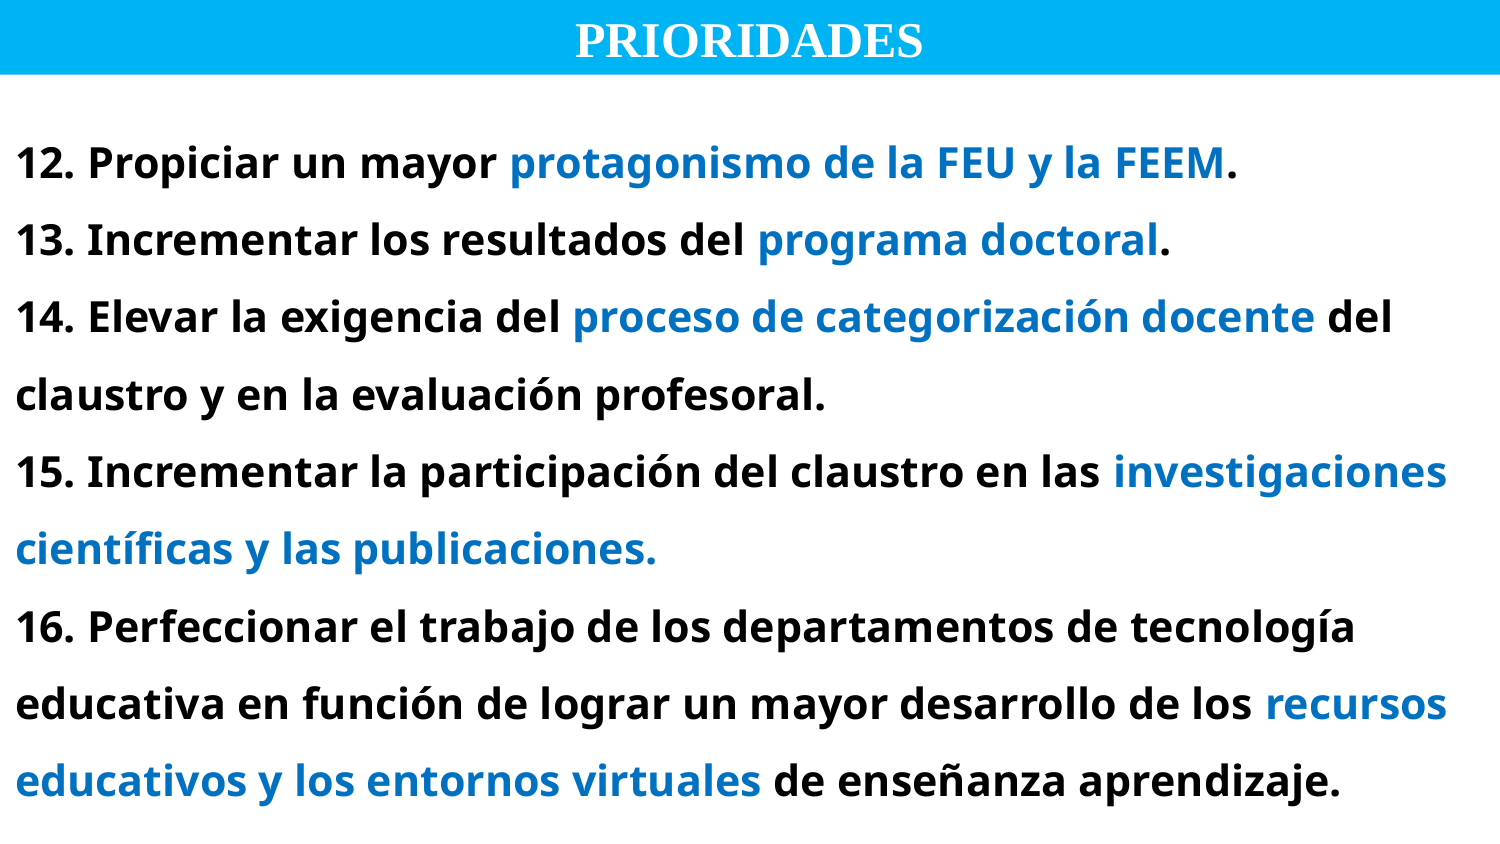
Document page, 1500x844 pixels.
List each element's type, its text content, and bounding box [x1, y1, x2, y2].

title 12. Propiciar un mayor protagonismo de la FEU y la FEEM. 13. Incrementar los resultados del programa doctoral. 14. Elevar la exigencia del proceso de categorización docente del claustro y en la evaluación profesoral. 15. Incrementar la participación del claustro en las investigaciones científicas y las publicaciones. 16. Perfeccionar el trabajo de los departamentos de tecnología educativa en función de lograr un mayor desarrollo de los recursos educativos y los entornos virtuales de enseñanza aprendizaje. [0, 91, 1471, 824]
text_box PRIORIDADES [0, 0, 1500, 75]
